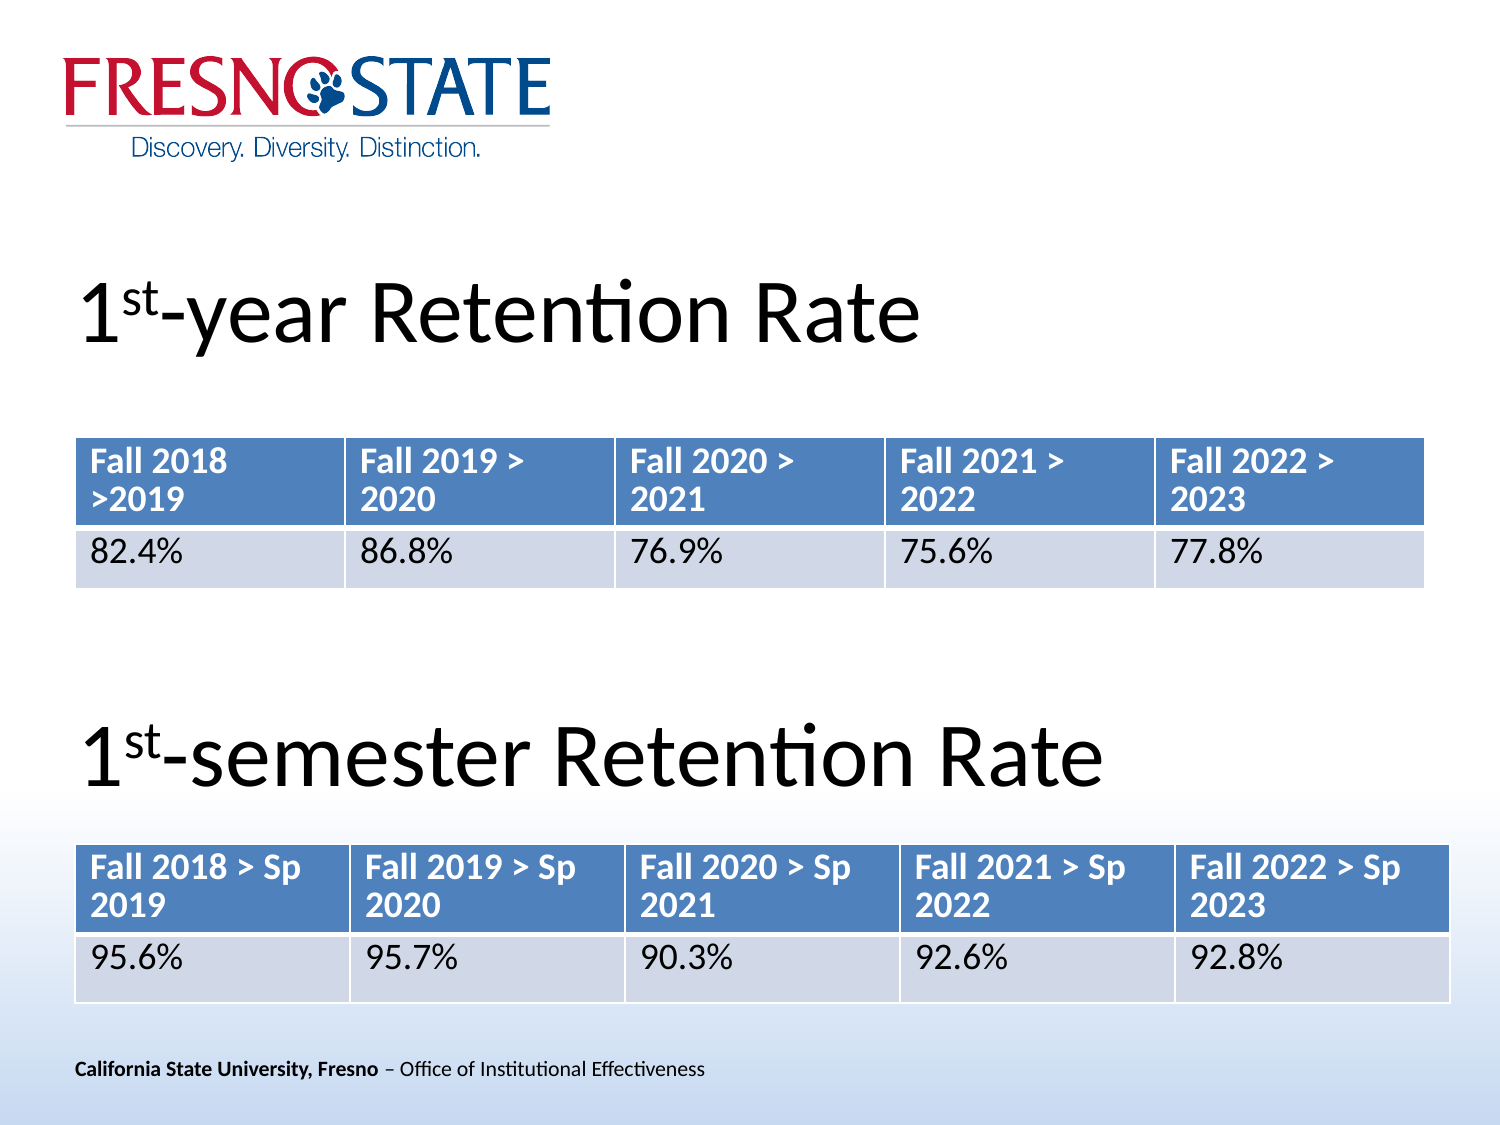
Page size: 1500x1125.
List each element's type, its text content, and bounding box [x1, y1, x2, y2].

table_cell 95.7% [351, 937, 624, 1002]
title 1st-year Retention Rate [75, 212, 1425, 400]
table_cell 82.4% [76, 531, 344, 588]
table_header Fall 2020 > 2021 [616, 438, 884, 525]
table_header Fall 2019 > Sp 2020 [351, 845, 624, 932]
table_header Fall 2020 > Sp 2021 [626, 845, 899, 932]
picture [62, 56, 550, 162]
text_box 1st-semester Retention Rate [62, 687, 1238, 813]
table_header Fall 2019 > 2020 [346, 438, 614, 525]
table_header Fall 2021 > Sp 2022 [901, 845, 1174, 932]
table_cell 92.8% [1176, 937, 1449, 1002]
table_header Fall 2021 > 2022 [886, 438, 1154, 525]
table_header Fall 2018 > Sp 2019 [76, 845, 349, 932]
table_cell 95.6% [76, 937, 349, 1002]
table_cell 76.9% [616, 531, 884, 588]
table_cell 77.8% [1156, 531, 1424, 588]
table_header Fall 2022 > 2023 [1156, 438, 1424, 525]
table_cell 75.6% [886, 531, 1154, 588]
table_cell 86.8% [346, 531, 614, 588]
table_header Fall 2018 >2019 [76, 438, 344, 525]
table_cell 90.3% [626, 937, 899, 1002]
table_cell 92.6% [901, 937, 1174, 1002]
table_header Fall 2022 > Sp 2023 [1176, 845, 1449, 932]
